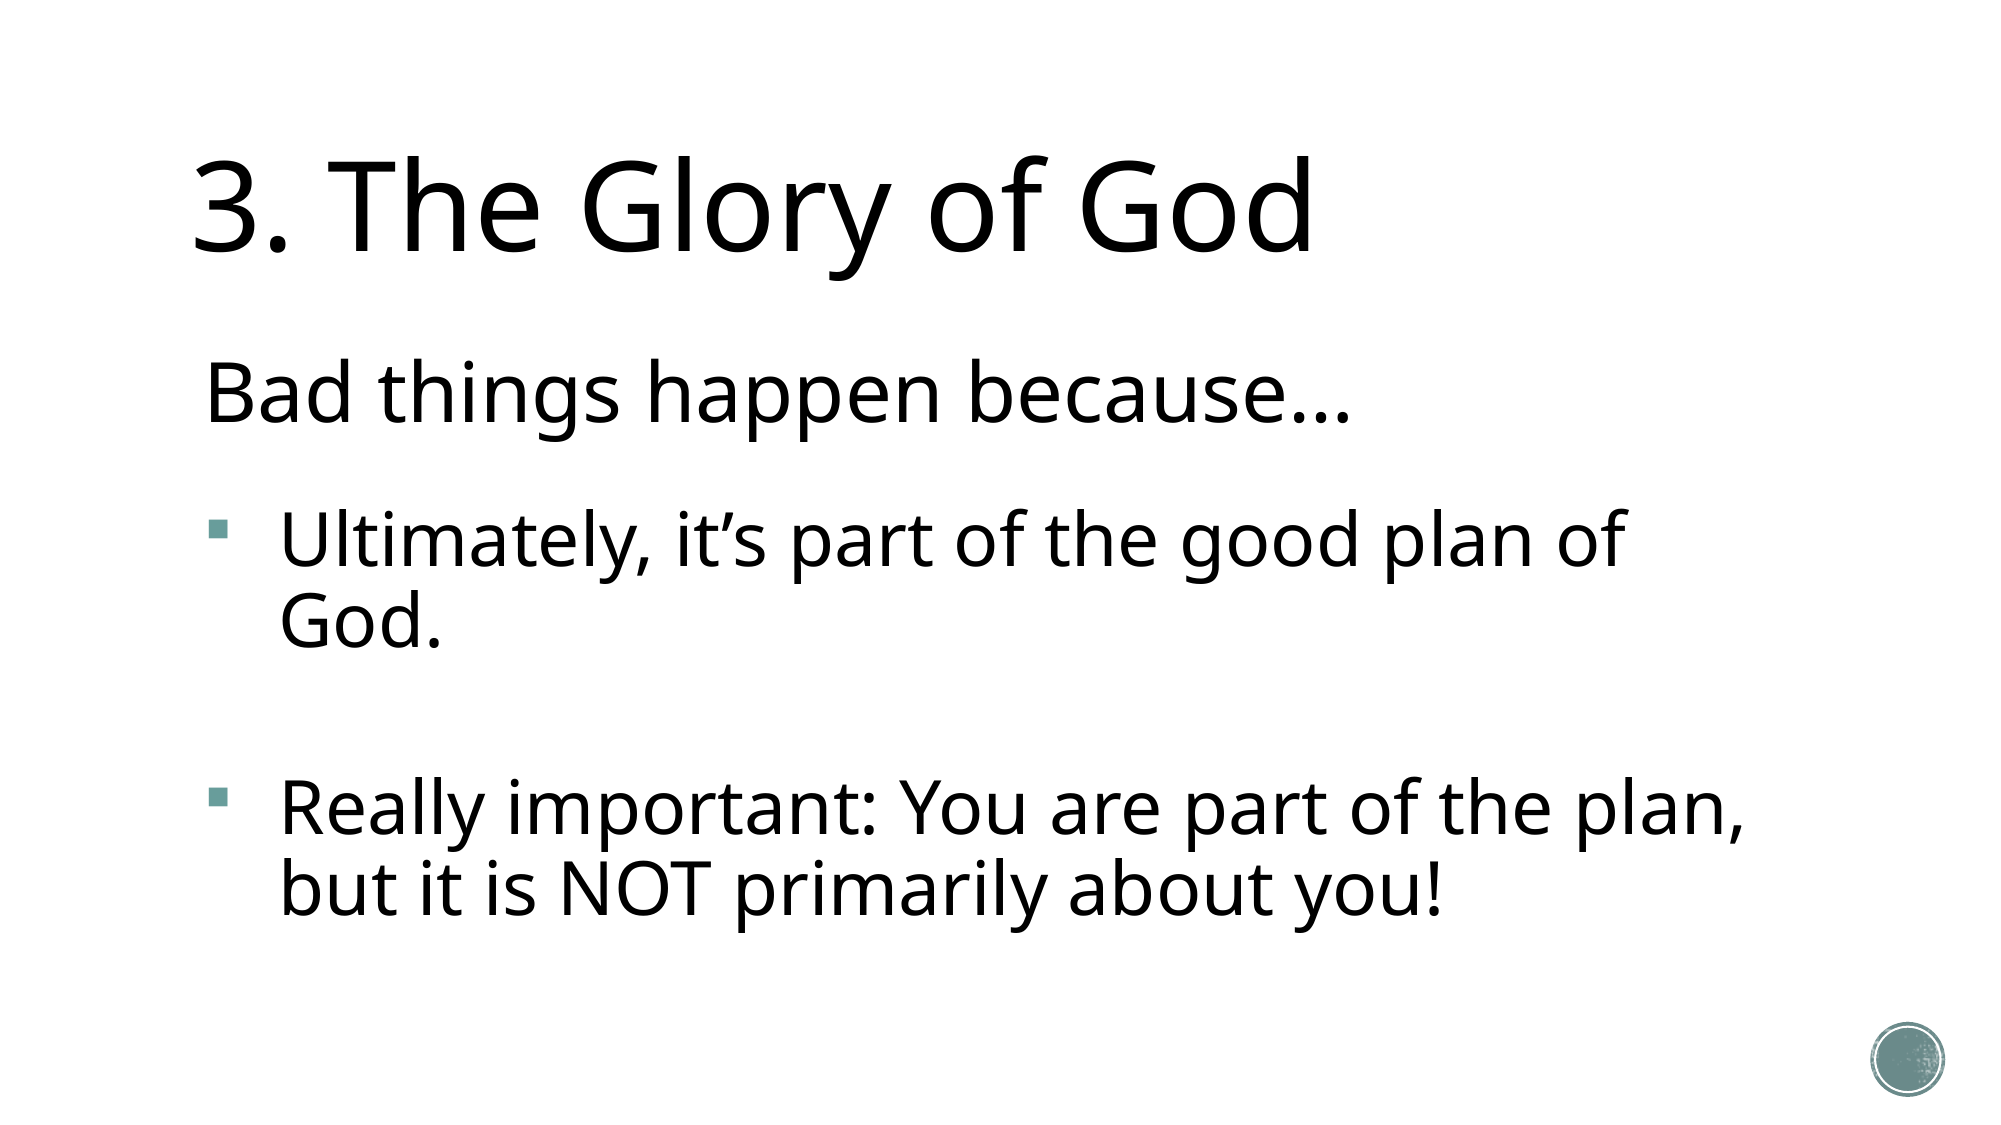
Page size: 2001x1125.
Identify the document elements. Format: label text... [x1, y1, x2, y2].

list Bad things happen because… Ultimately, it’s part of the good plan of God. Really important: You are part of the plan, but it is NOT primarily about you! [174, 343, 1825, 1044]
title 3. The Glory of God [175, 79, 1826, 344]
